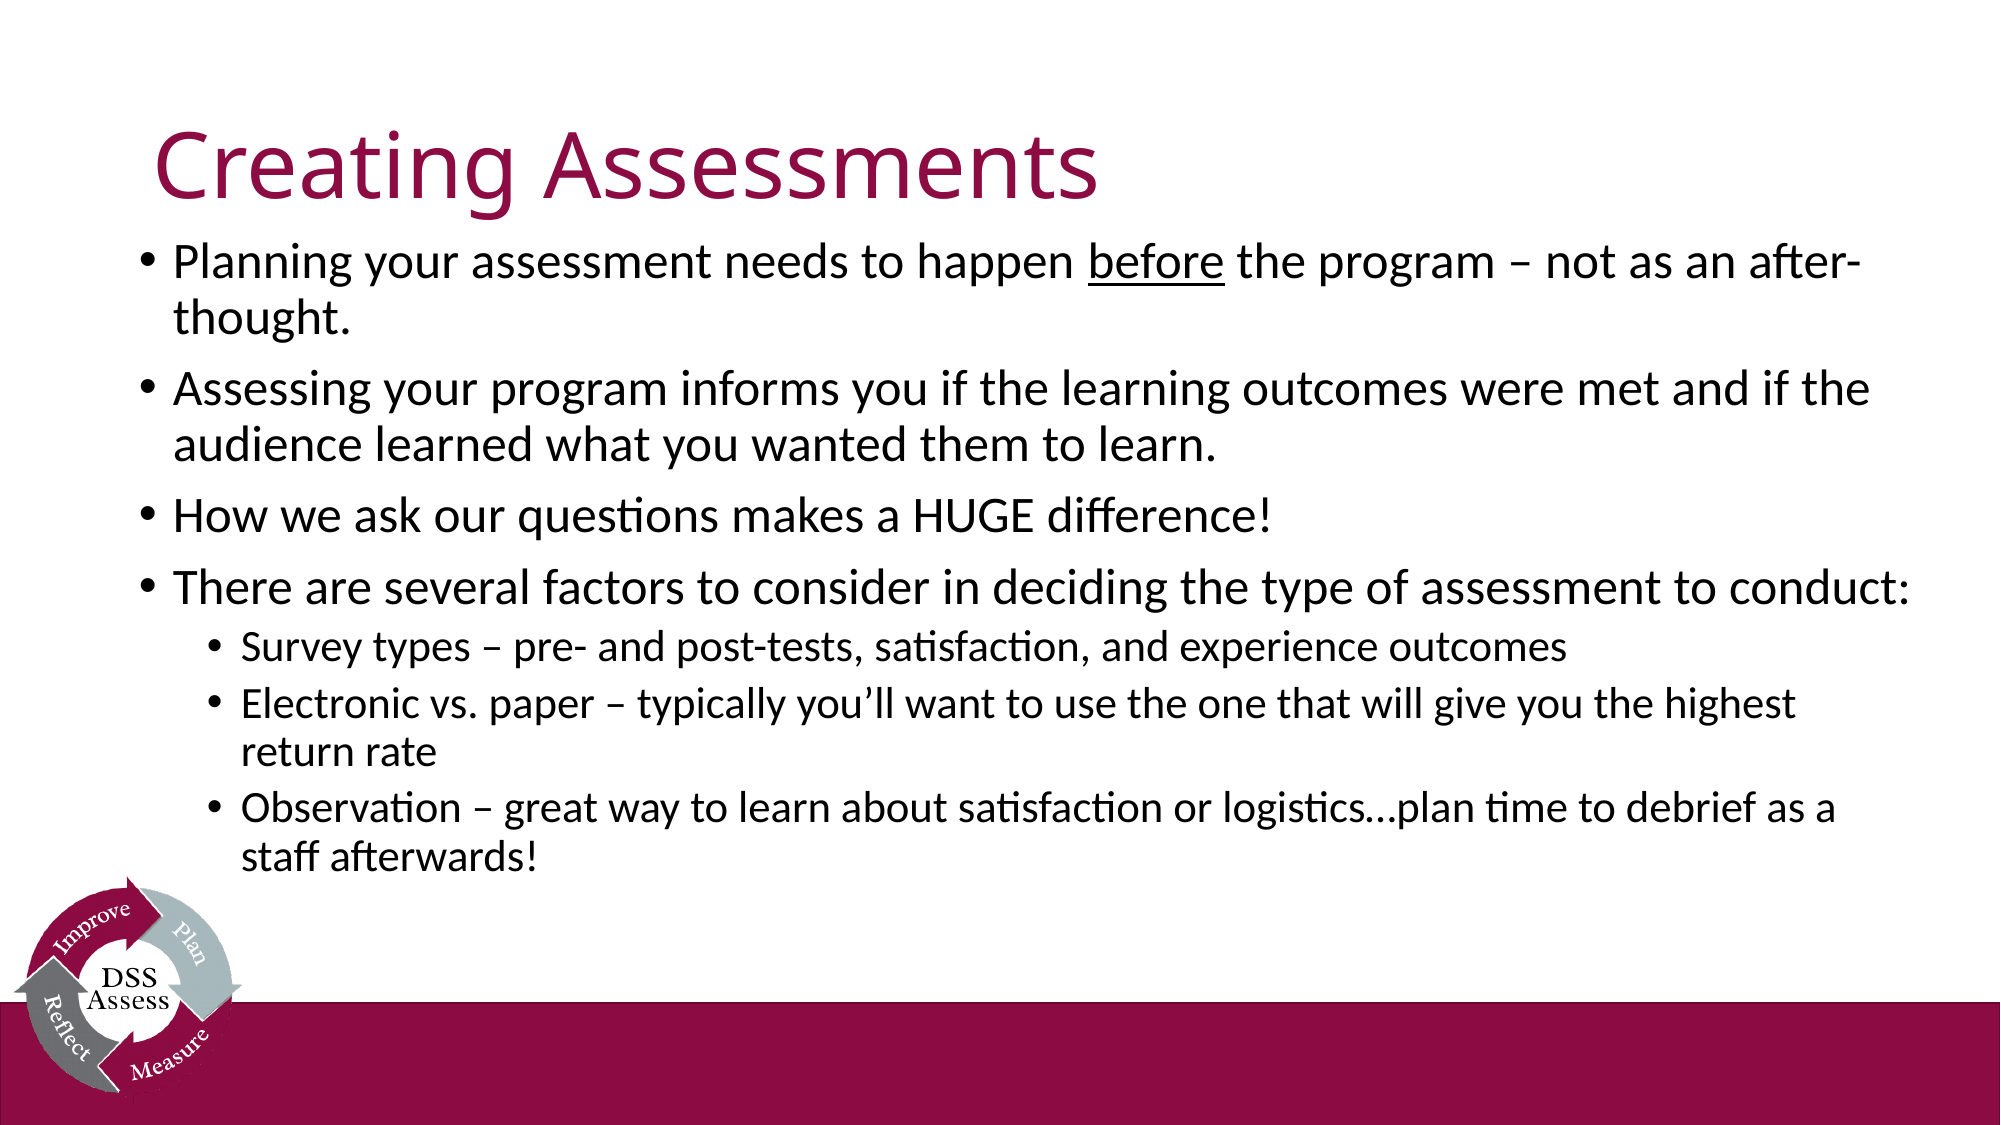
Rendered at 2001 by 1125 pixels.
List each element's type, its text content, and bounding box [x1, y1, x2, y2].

title Creating Assessments [137, 59, 1863, 227]
text_box [0, 1002, 2000, 1125]
text_box Planning your assessment needs to happen before the program – not as an after-thought. Assessing your program informs you if the learning outcomes were met and if the audience learned what you wanted them to learn. How we ask our questions makes a HUGE difference! There are several factors to consider in deciding the type of assessment to conduct: Survey types – pre- and post-tests, satisfaction, and experience outcomes Electronic vs. paper – typically you’ll want to use the one that will give you the highest return rate Observation – great way to learn about satisfaction or logistics…plan time to debrief as a staff afterwards! [124, 227, 1934, 917]
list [13, 876, 242, 1105]
